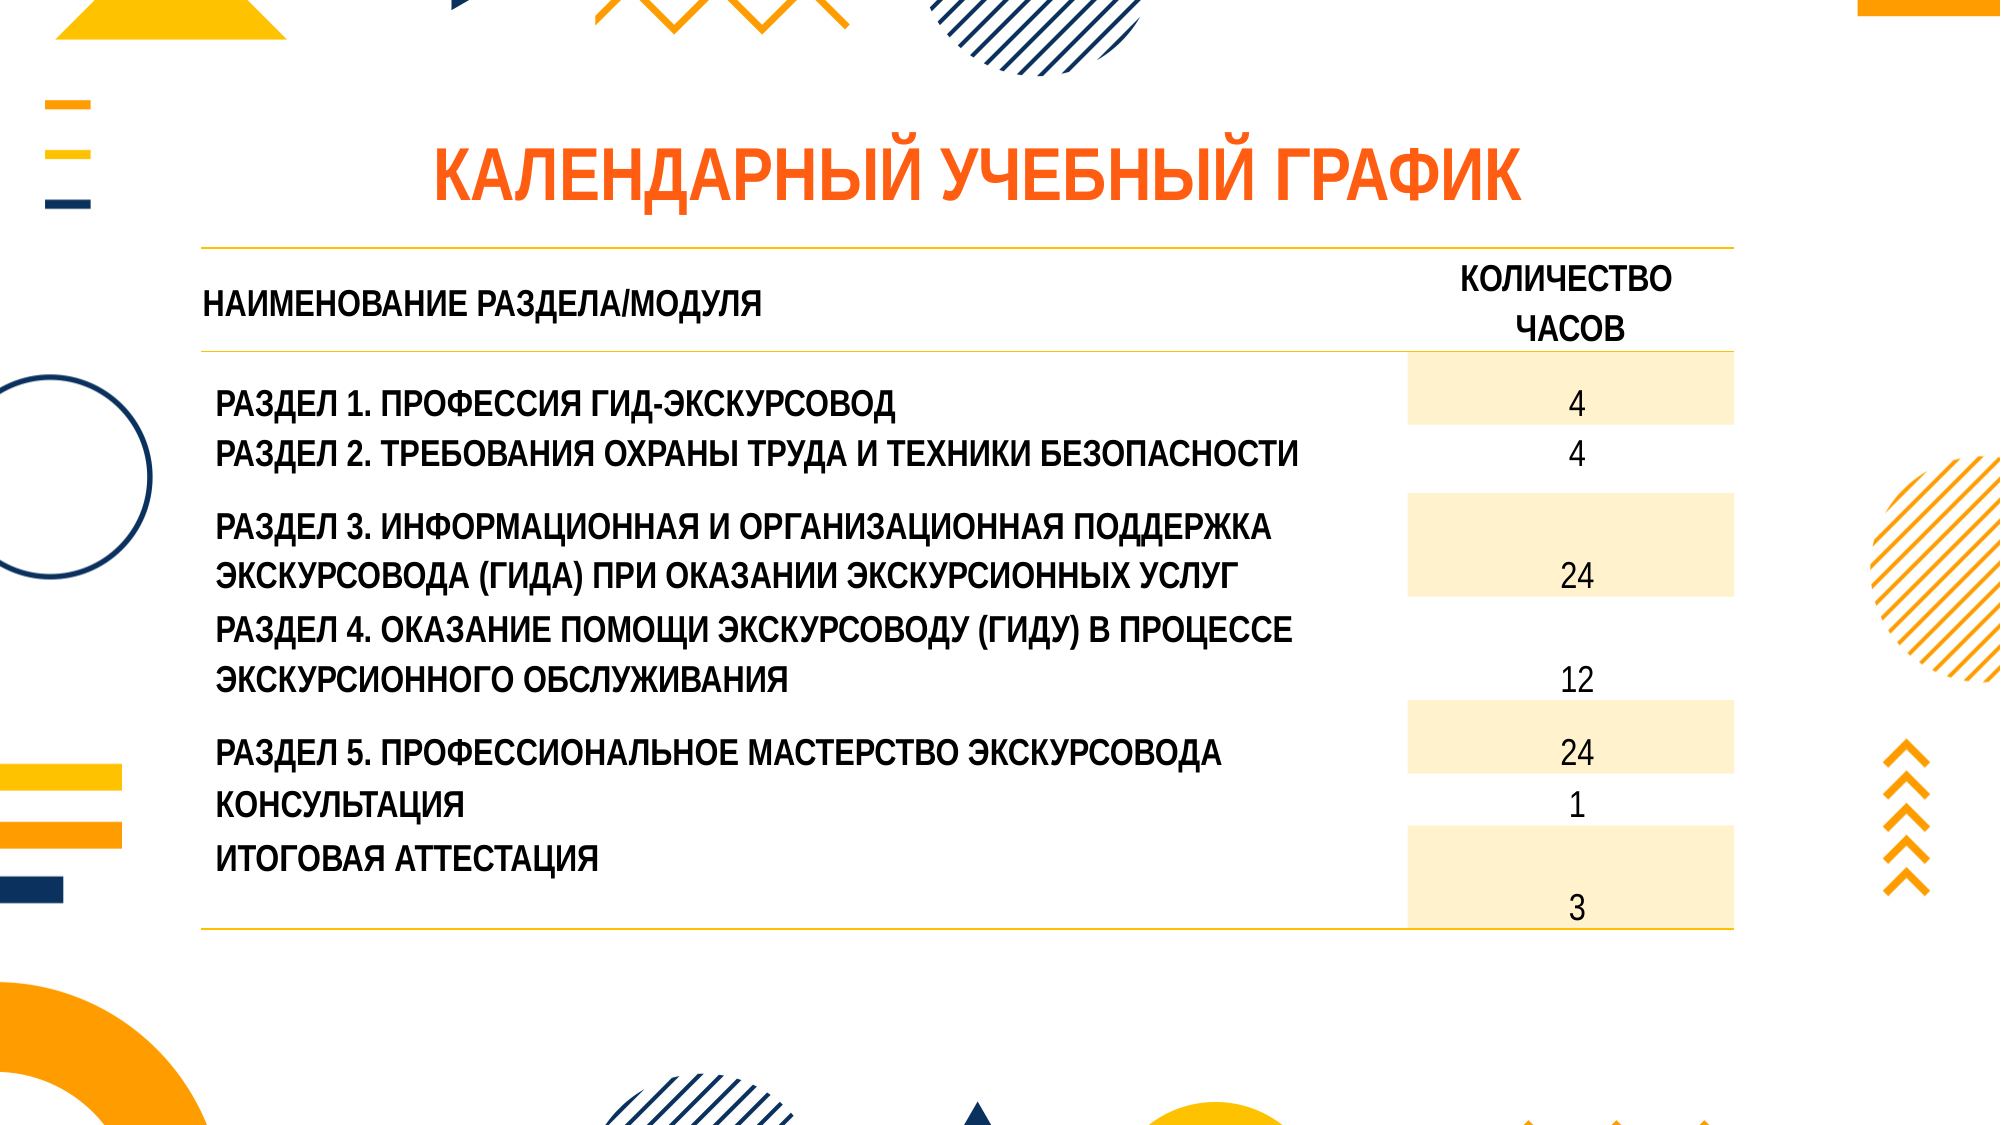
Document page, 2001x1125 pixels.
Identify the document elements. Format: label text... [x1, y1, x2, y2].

table_cell 24 [1408, 493, 1734, 597]
table_cell РАЗДЕЛ 4. ОКАЗАНИЕ ПОМОЩИ ЭКСКУРСОВОДУ (ГИДУ) В ПРОЦЕССЕ ЭКСКУРСИОННОГО ОБСЛУЖИВАНИЯ [201, 597, 1408, 700]
table_header НАИМЕНОВАНИЕ РАЗДЕЛА/МОДУЛЯ [201, 249, 1408, 351]
table_cell РАЗДЕЛ 3. ИНФОРМАЦИОННАЯ И ОРГАНИЗАЦИОННАЯ ПОДДЕРЖКА ЭКСКУРСОВОДА (ГИДА) ПРИ ОКАЗАНИИ ЭКСКУРСИОННЫХ УСЛУГ [201, 493, 1408, 597]
table_cell РАЗДЕЛ 1. ПРОФЕССИЯ ГИД-ЭКСКУРСОВОД [201, 352, 1408, 425]
table_header КОЛИЧЕСТВО ЧАСОВ [1408, 249, 1734, 351]
table_cell 24 [1408, 700, 1734, 774]
table_cell ИТОГОВАЯ АТТЕСТАЦИЯ [201, 825, 1408, 928]
table_cell 3 [1408, 825, 1734, 928]
table_cell 12 [1408, 597, 1734, 700]
table_cell КОНСУЛЬТАЦИЯ [201, 774, 1408, 825]
table_cell РАЗДЕЛ 2. ТРЕБОВАНИЯ ОХРАНЫ ТРУДА И ТЕХНИКИ БЕЗОПАСНОСТИ [201, 425, 1408, 493]
table_cell РАЗДЕЛ 5. ПРОФЕССИОНАЛЬНОЕ МАСТЕРСТВО ЭКСКУРСОВОДА [201, 700, 1408, 774]
text_box КАЛЕНДАРНЫЙ УЧЕБНЫЙ ГРАФИК [418, 117, 1538, 223]
table_cell 4 [1408, 425, 1734, 493]
table_cell 4 [1408, 352, 1734, 425]
picture [0, 0, 2000, 1125]
table_cell 1 [1408, 774, 1734, 825]
